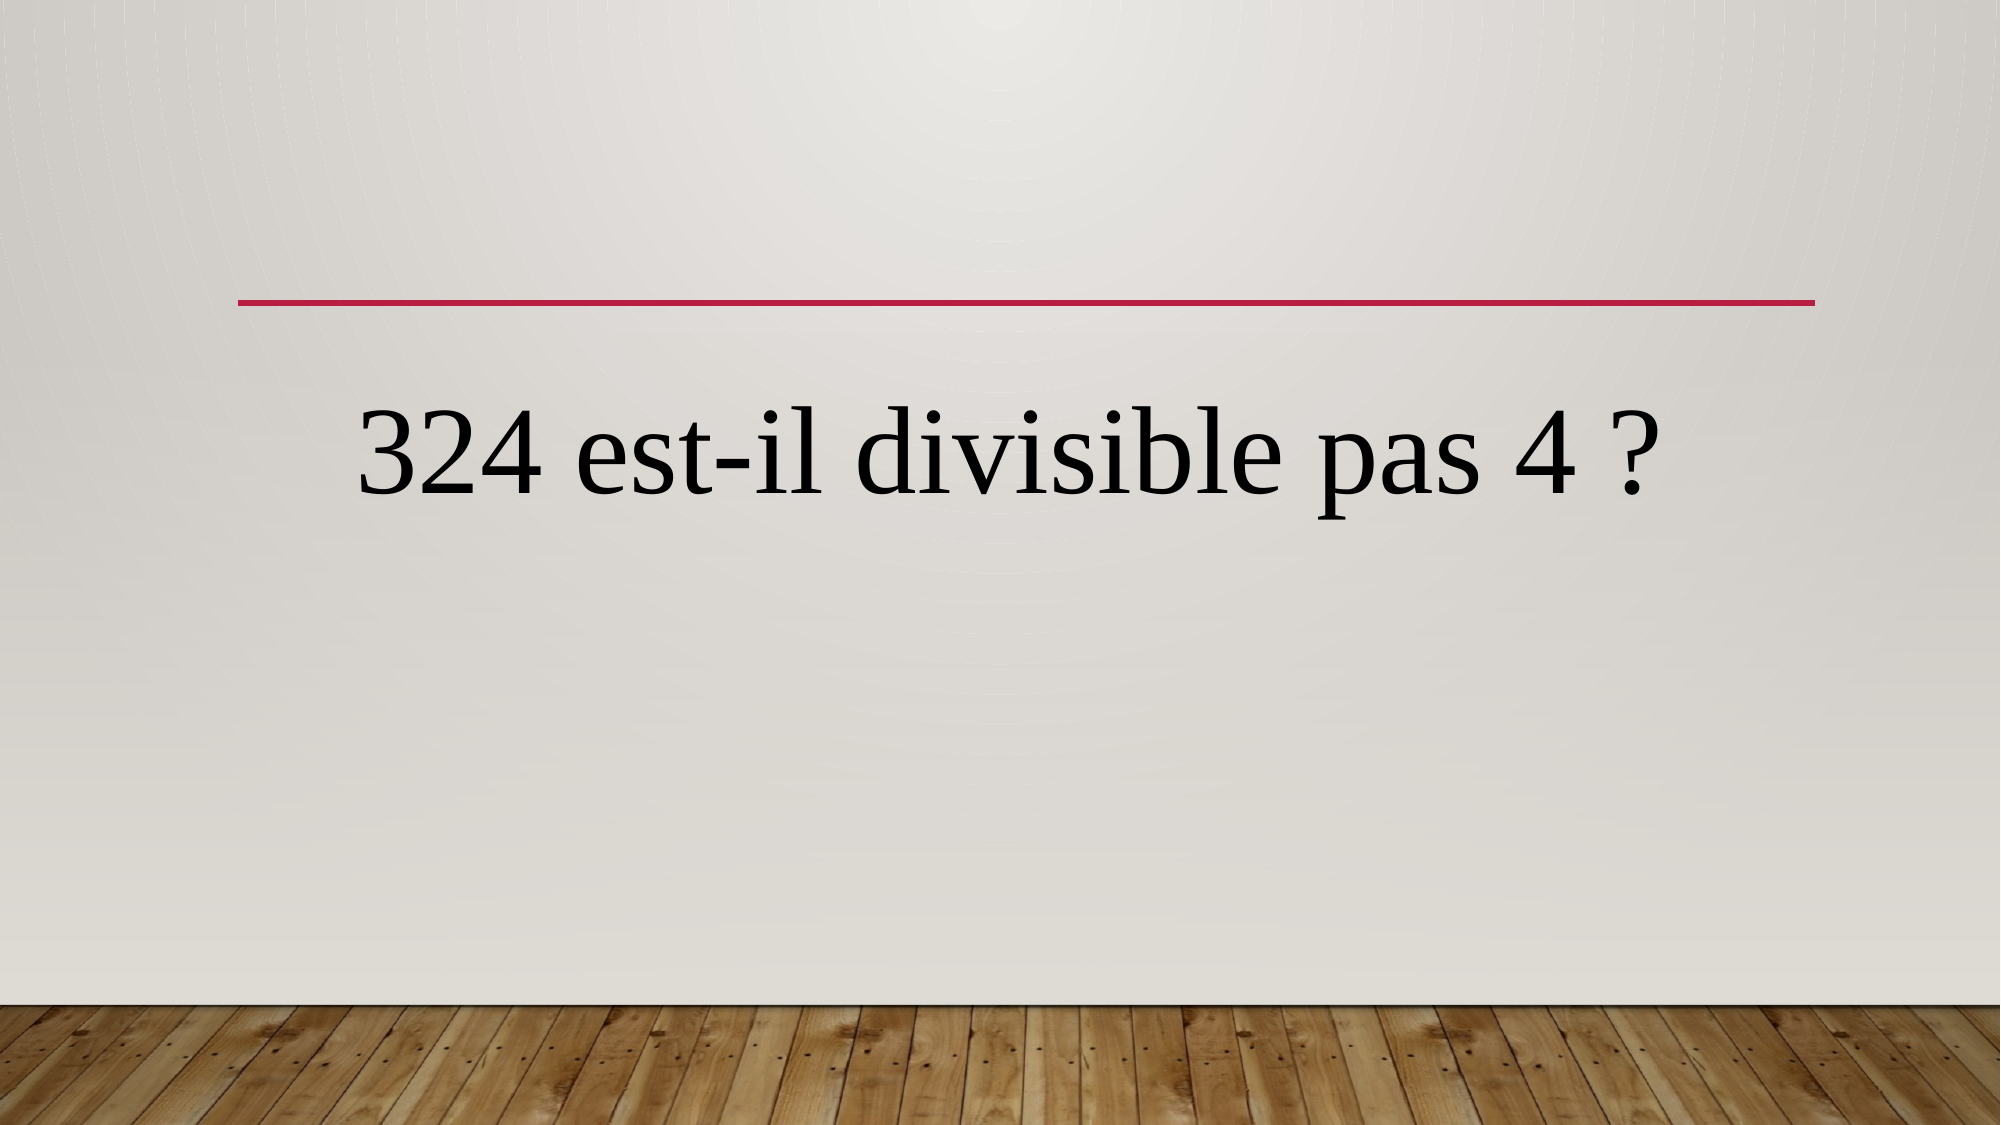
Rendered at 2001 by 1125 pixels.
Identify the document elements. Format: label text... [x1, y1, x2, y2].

list 324 est-il divisible pas 4 ? [238, 330, 1814, 897]
picture [0, 1005, 2000, 1125]
